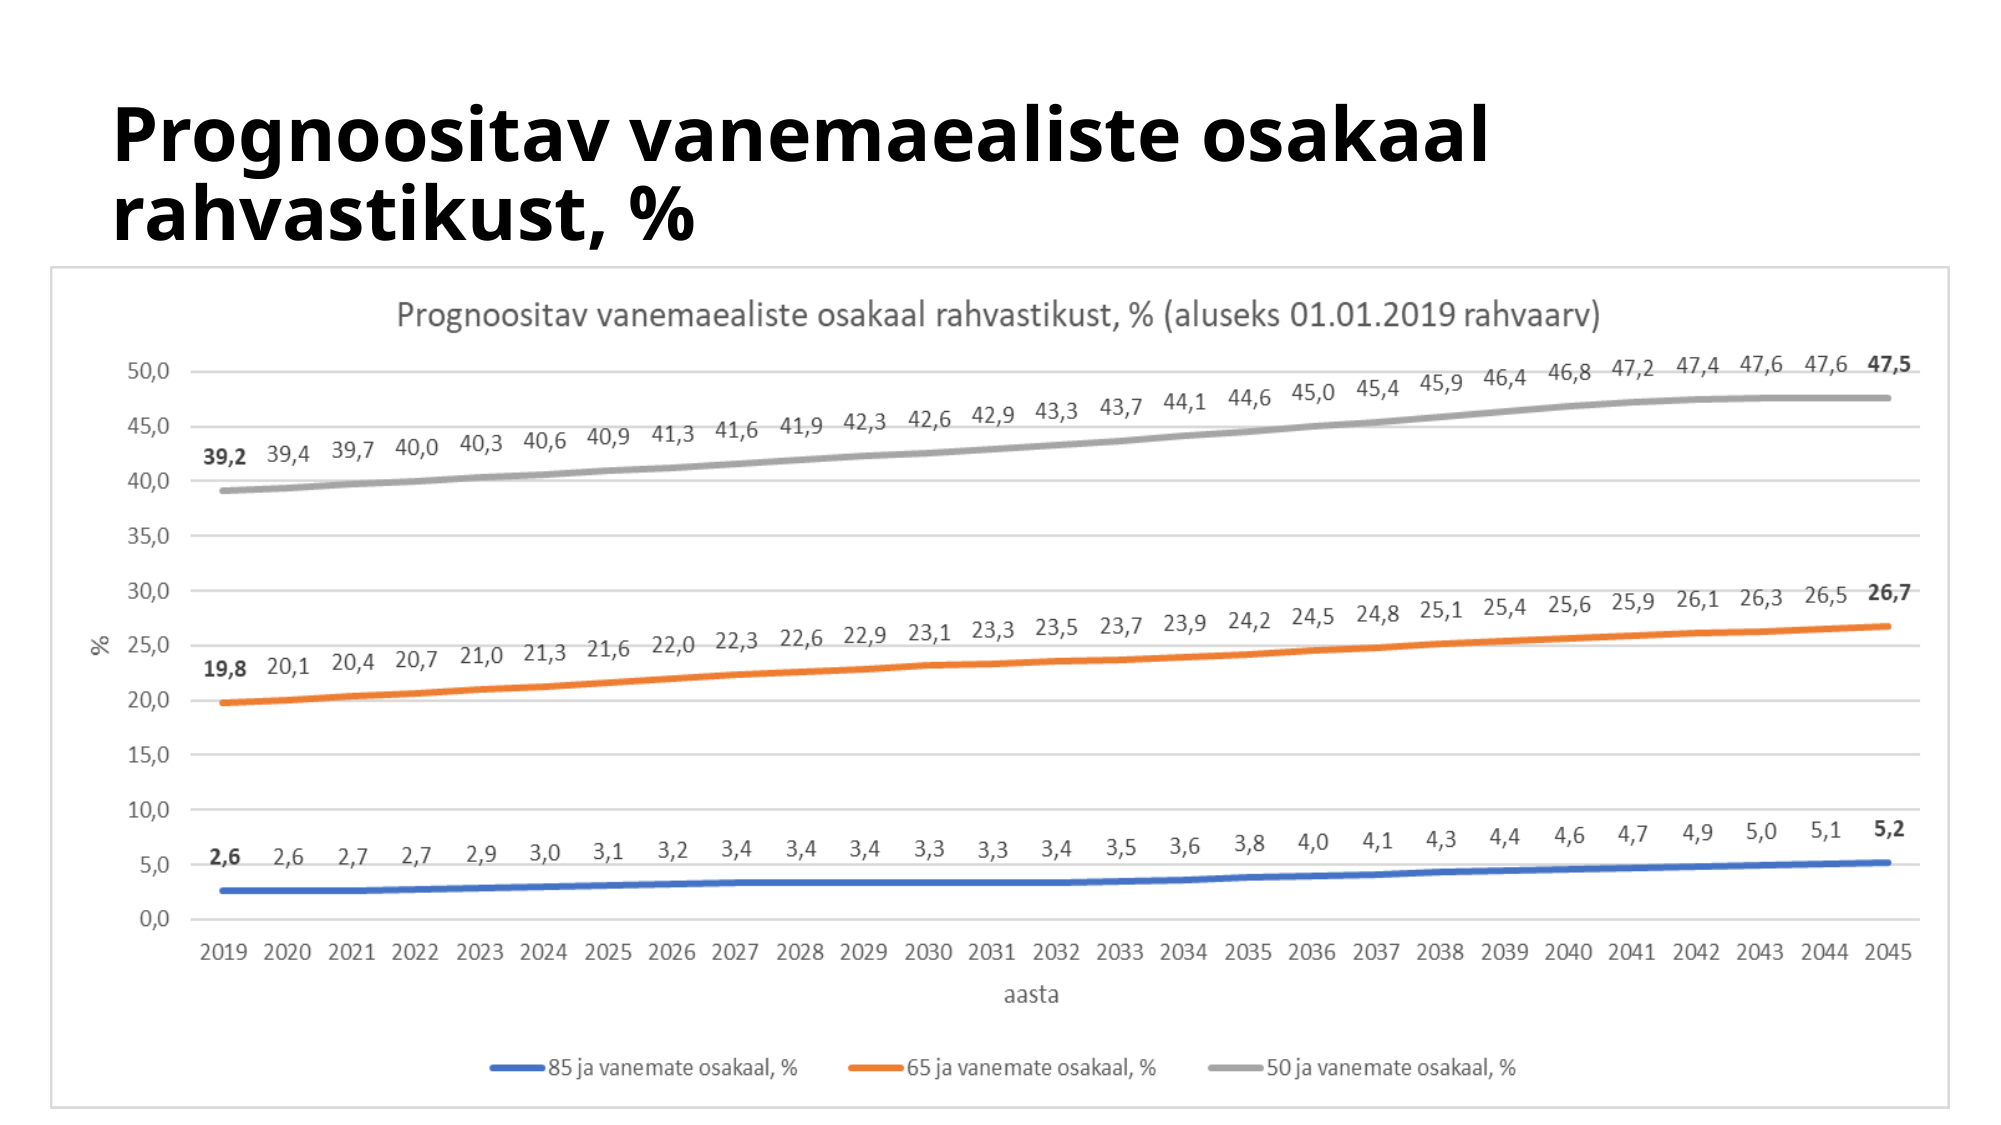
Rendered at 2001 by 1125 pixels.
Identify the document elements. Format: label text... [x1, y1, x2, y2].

title Prognoositav vanemaealiste osakaal rahvastikust, % [111, 88, 1872, 266]
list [50, 266, 1950, 1109]
